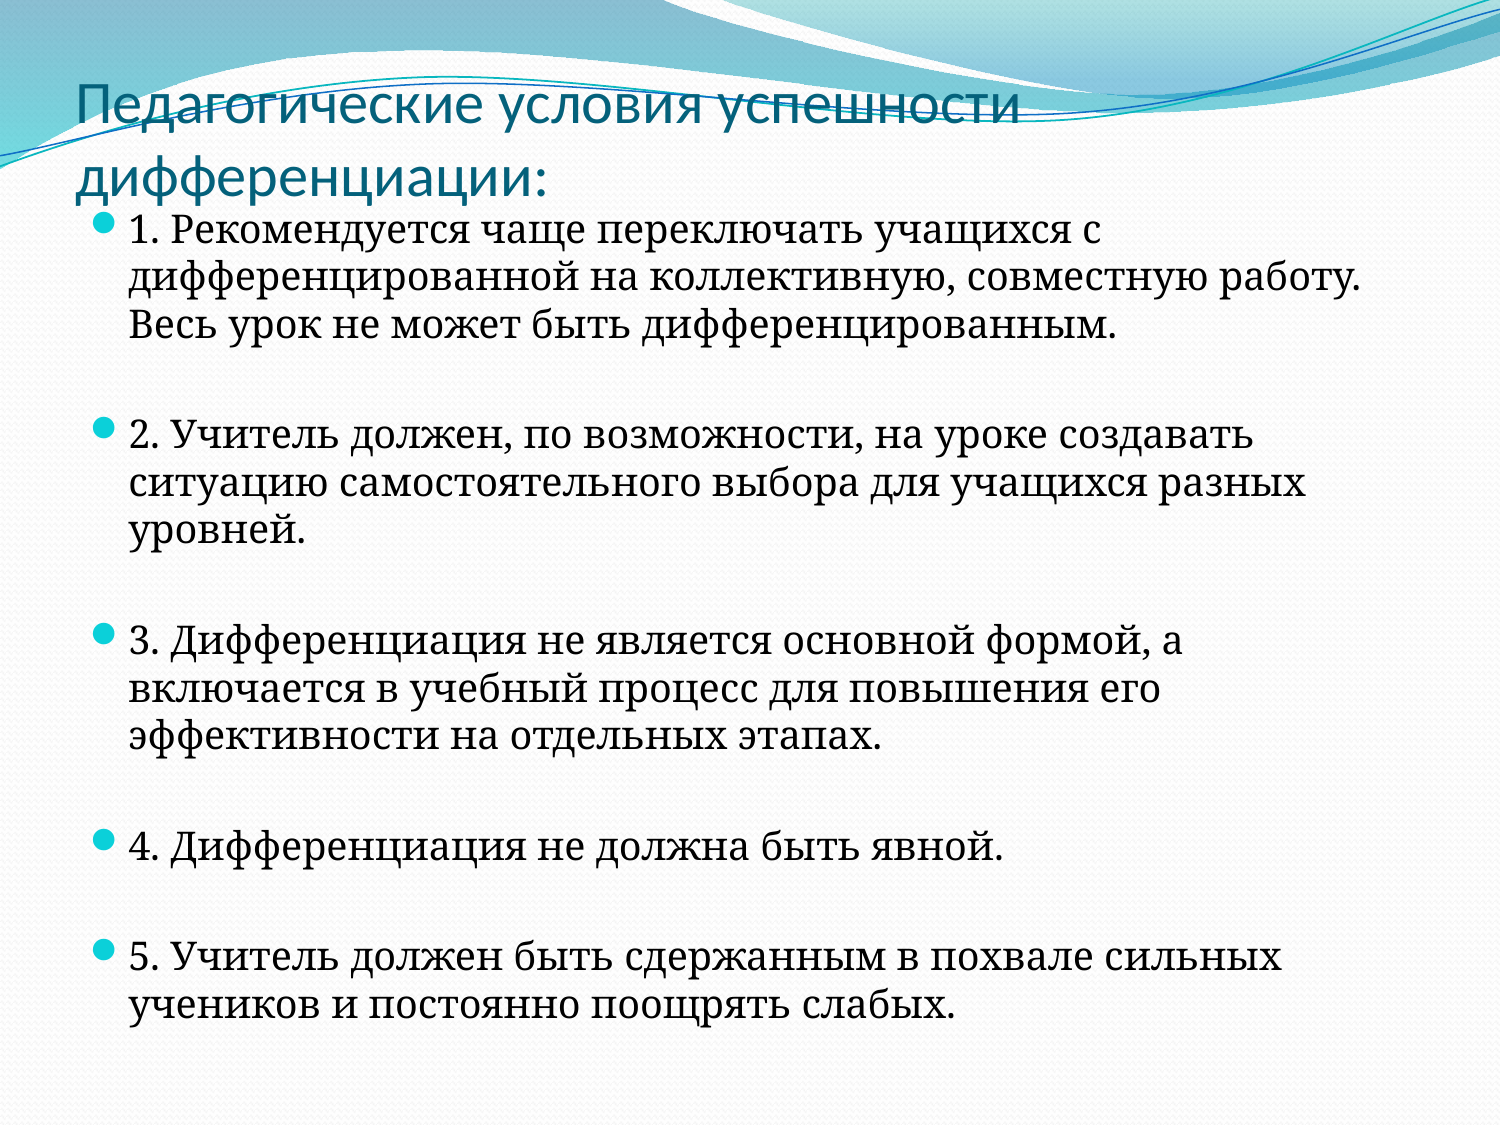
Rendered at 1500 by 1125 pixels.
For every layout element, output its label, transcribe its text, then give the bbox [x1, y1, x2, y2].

title Педагогические условия успешности дифференциации: [75, 54, 1425, 196]
list 1. Рекомендуется чаще переключать учащихся с дифференцированной на коллективную, совместную работу. Весь урок не может быть дифференцированным. 2. Учитель должен, по возможности, на уроке создавать ситуацию самостоятельного выбора для учащихся разных уровней. 3. Дифференциация не является основной формой, а включается в учебный процесс для повышения его эффективности на отдельных этапах. 4. Дифференциация не должна быть явной. 5. Учитель должен быть сдержанным в похвале сильных учеников и постоянно поощрять слабых. [75, 196, 1425, 1038]
